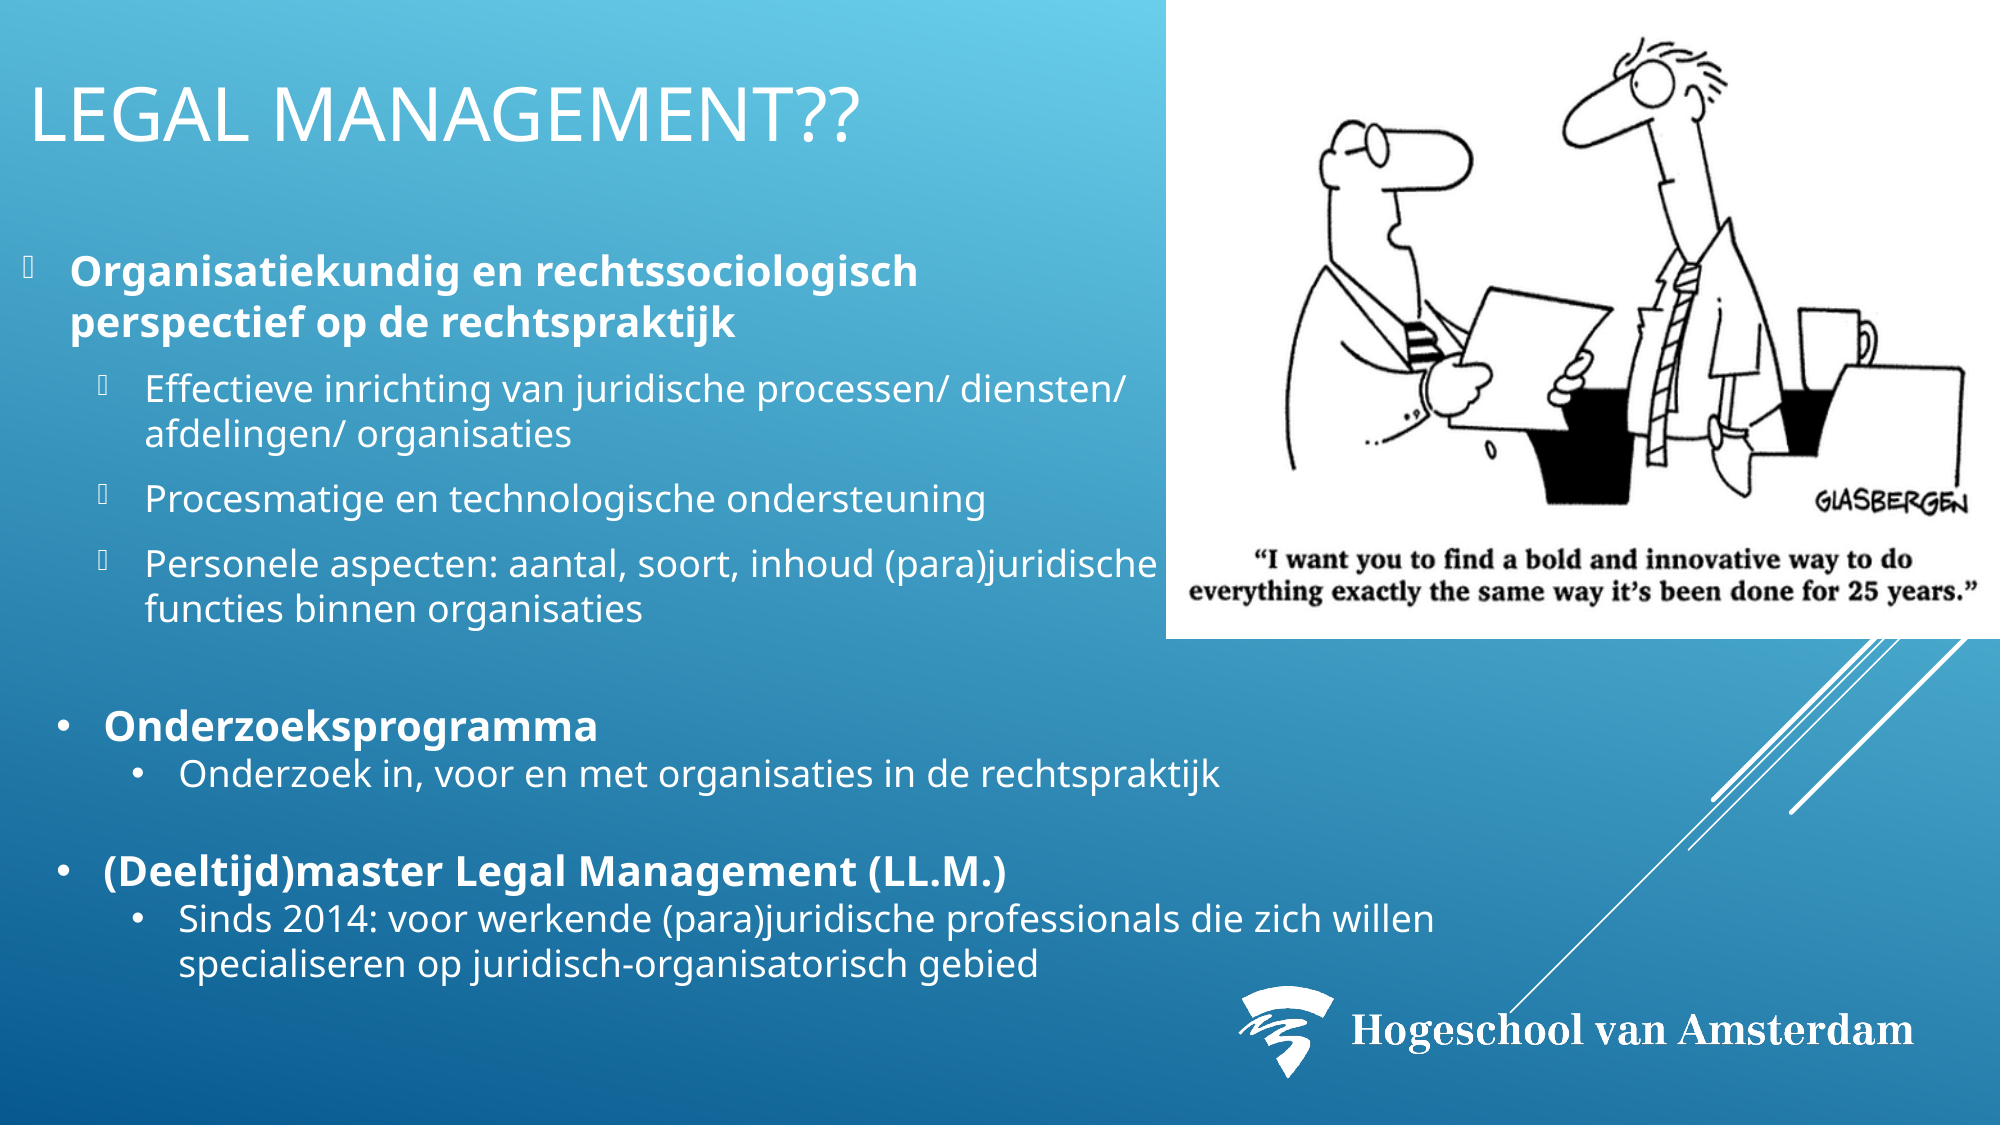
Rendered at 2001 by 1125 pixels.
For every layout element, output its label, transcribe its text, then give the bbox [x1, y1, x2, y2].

title Legal management?? [13, 0, 1166, 227]
picture [1236, 984, 1914, 1079]
text_box Onderzoeksprogramma Onderzoek in, voor en met organisaties in de rechtspraktijk (Deeltijd)master Legal Management (LL.M.) Sinds 2014: voor werkende (para)juridische professionals die zich willen specialiseren op juridisch-organisatorisch gebied [41, 692, 1656, 993]
picture [1166, 0, 2000, 640]
list Organisatiekundig en rechtssociologisch perspectief op de rechtspraktijk Effectieve inrichting van juridische processen/ diensten/ afdelingen/ organisaties Procesmatige en technologische ondersteuning Personele aspecten: aantal, soort, inhoud (para)juridische functies binnen organisaties [7, 227, 1178, 802]
